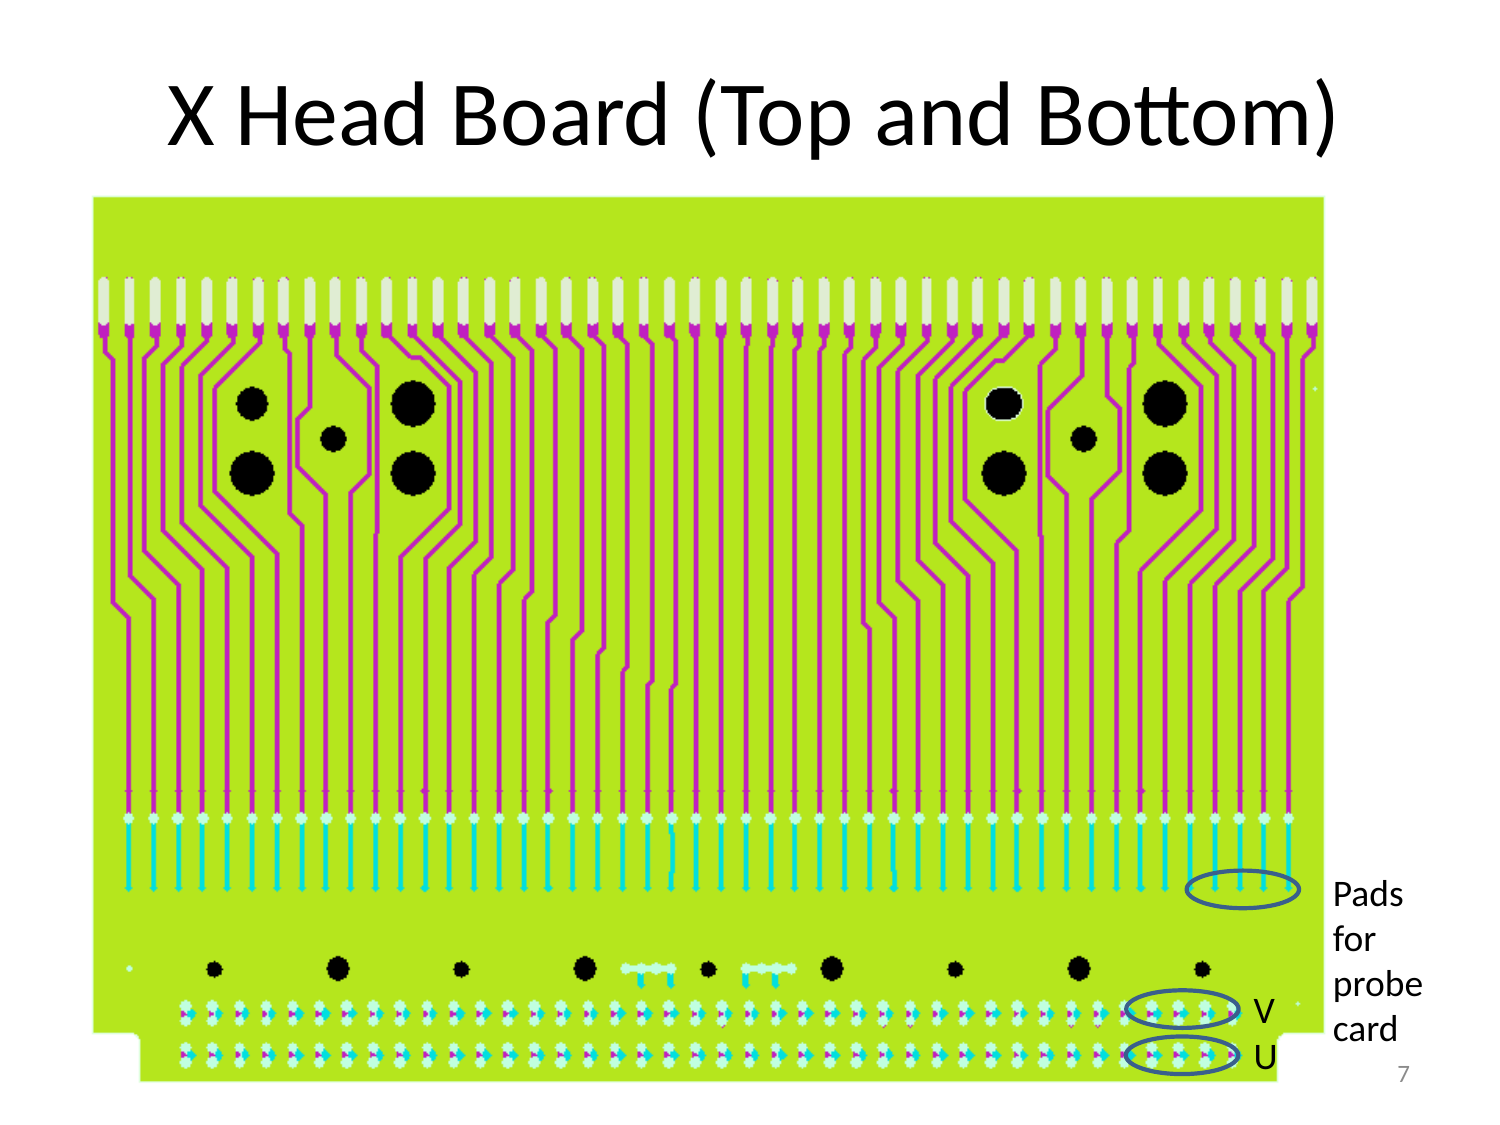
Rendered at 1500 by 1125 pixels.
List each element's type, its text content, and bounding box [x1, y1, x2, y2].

title X Head Board (Top and Bottom) [79, 14, 1430, 203]
slide_number 7 [1352, 1042, 1425, 1103]
text_box Pads for probe card [1352, 862, 1439, 1057]
picture [74, 174, 1349, 1105]
